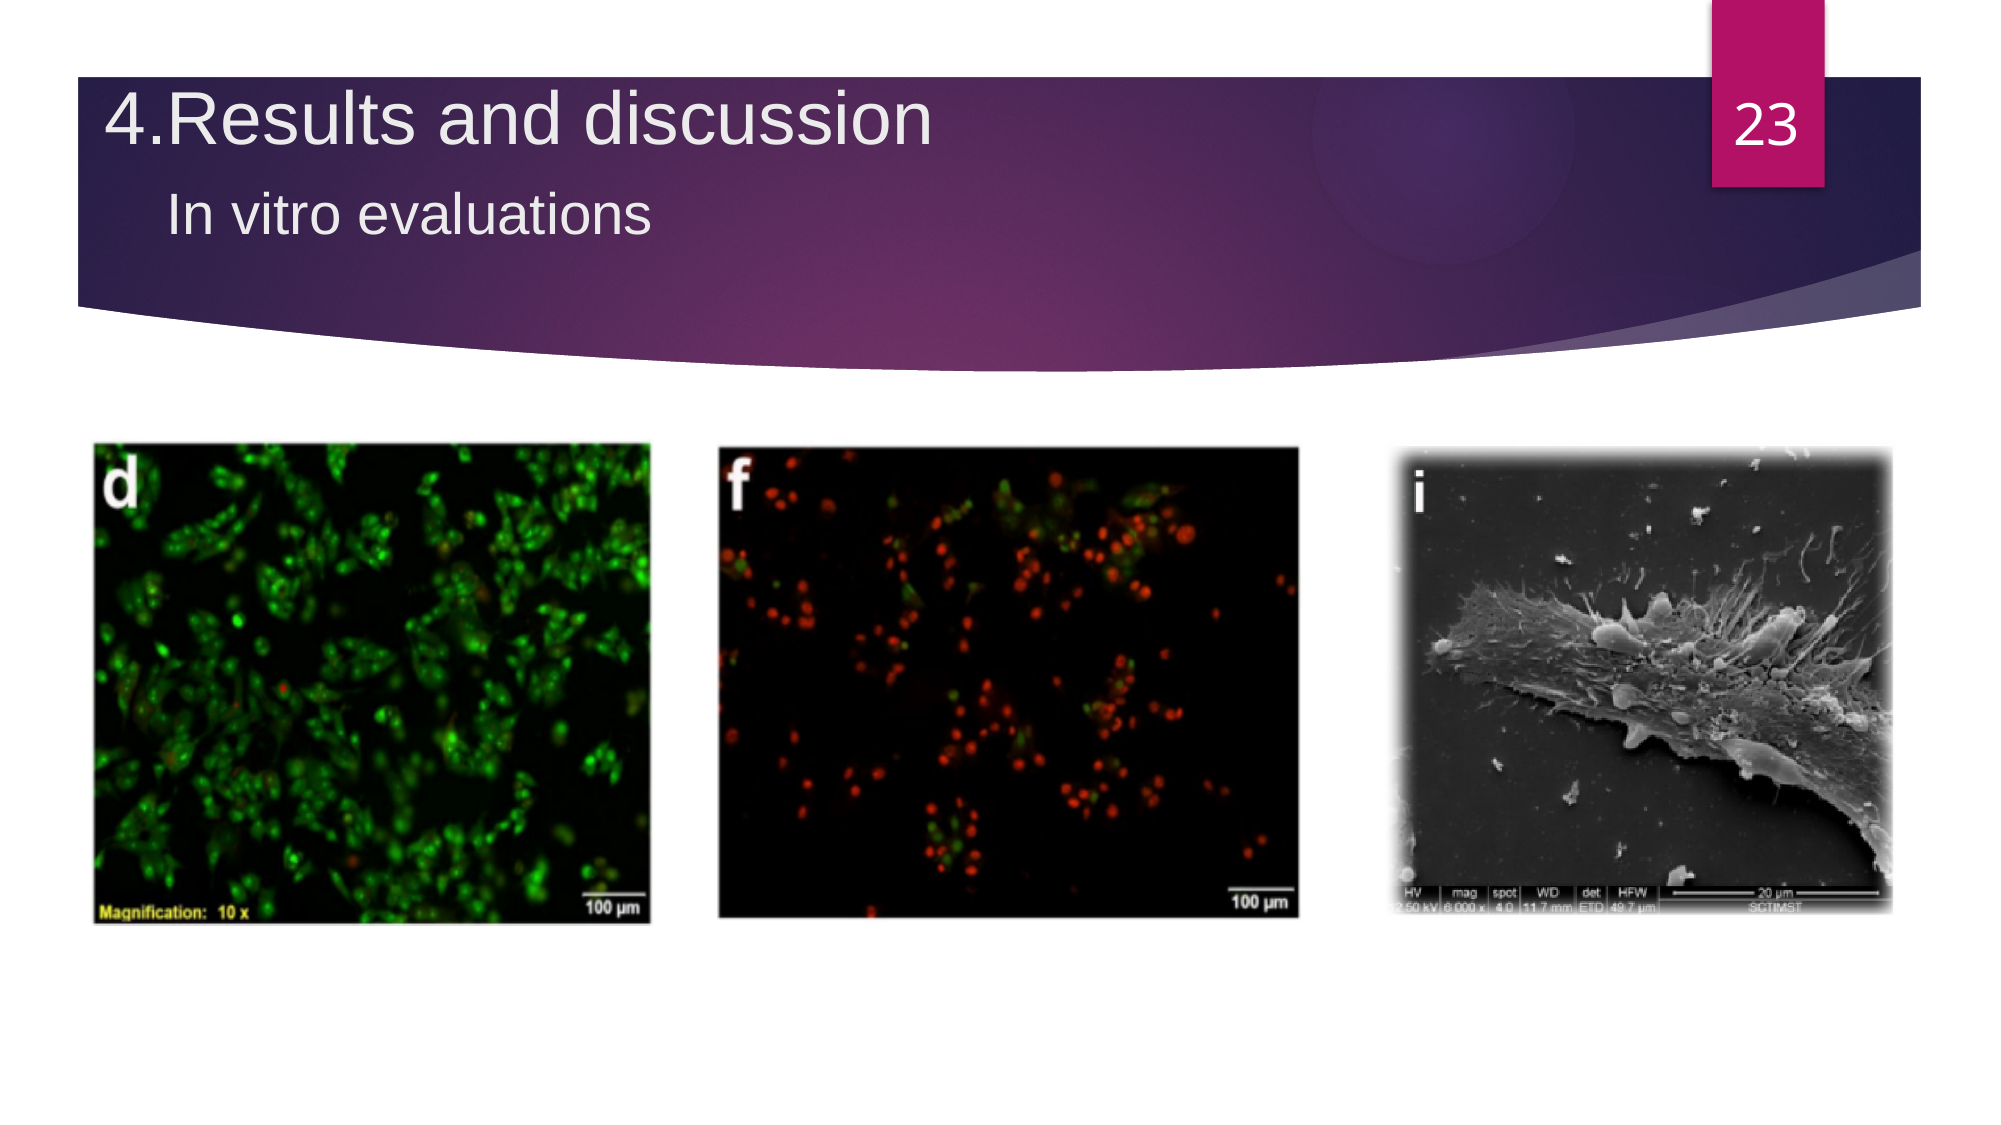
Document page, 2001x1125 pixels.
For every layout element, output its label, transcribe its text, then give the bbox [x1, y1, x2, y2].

picture [716, 438, 1322, 927]
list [89, 438, 654, 927]
slide_number 23 [1698, 48, 1836, 175]
picture [1383, 438, 1907, 927]
title 4.Results and discussion In vitro evaluations [89, 111, 1025, 208]
